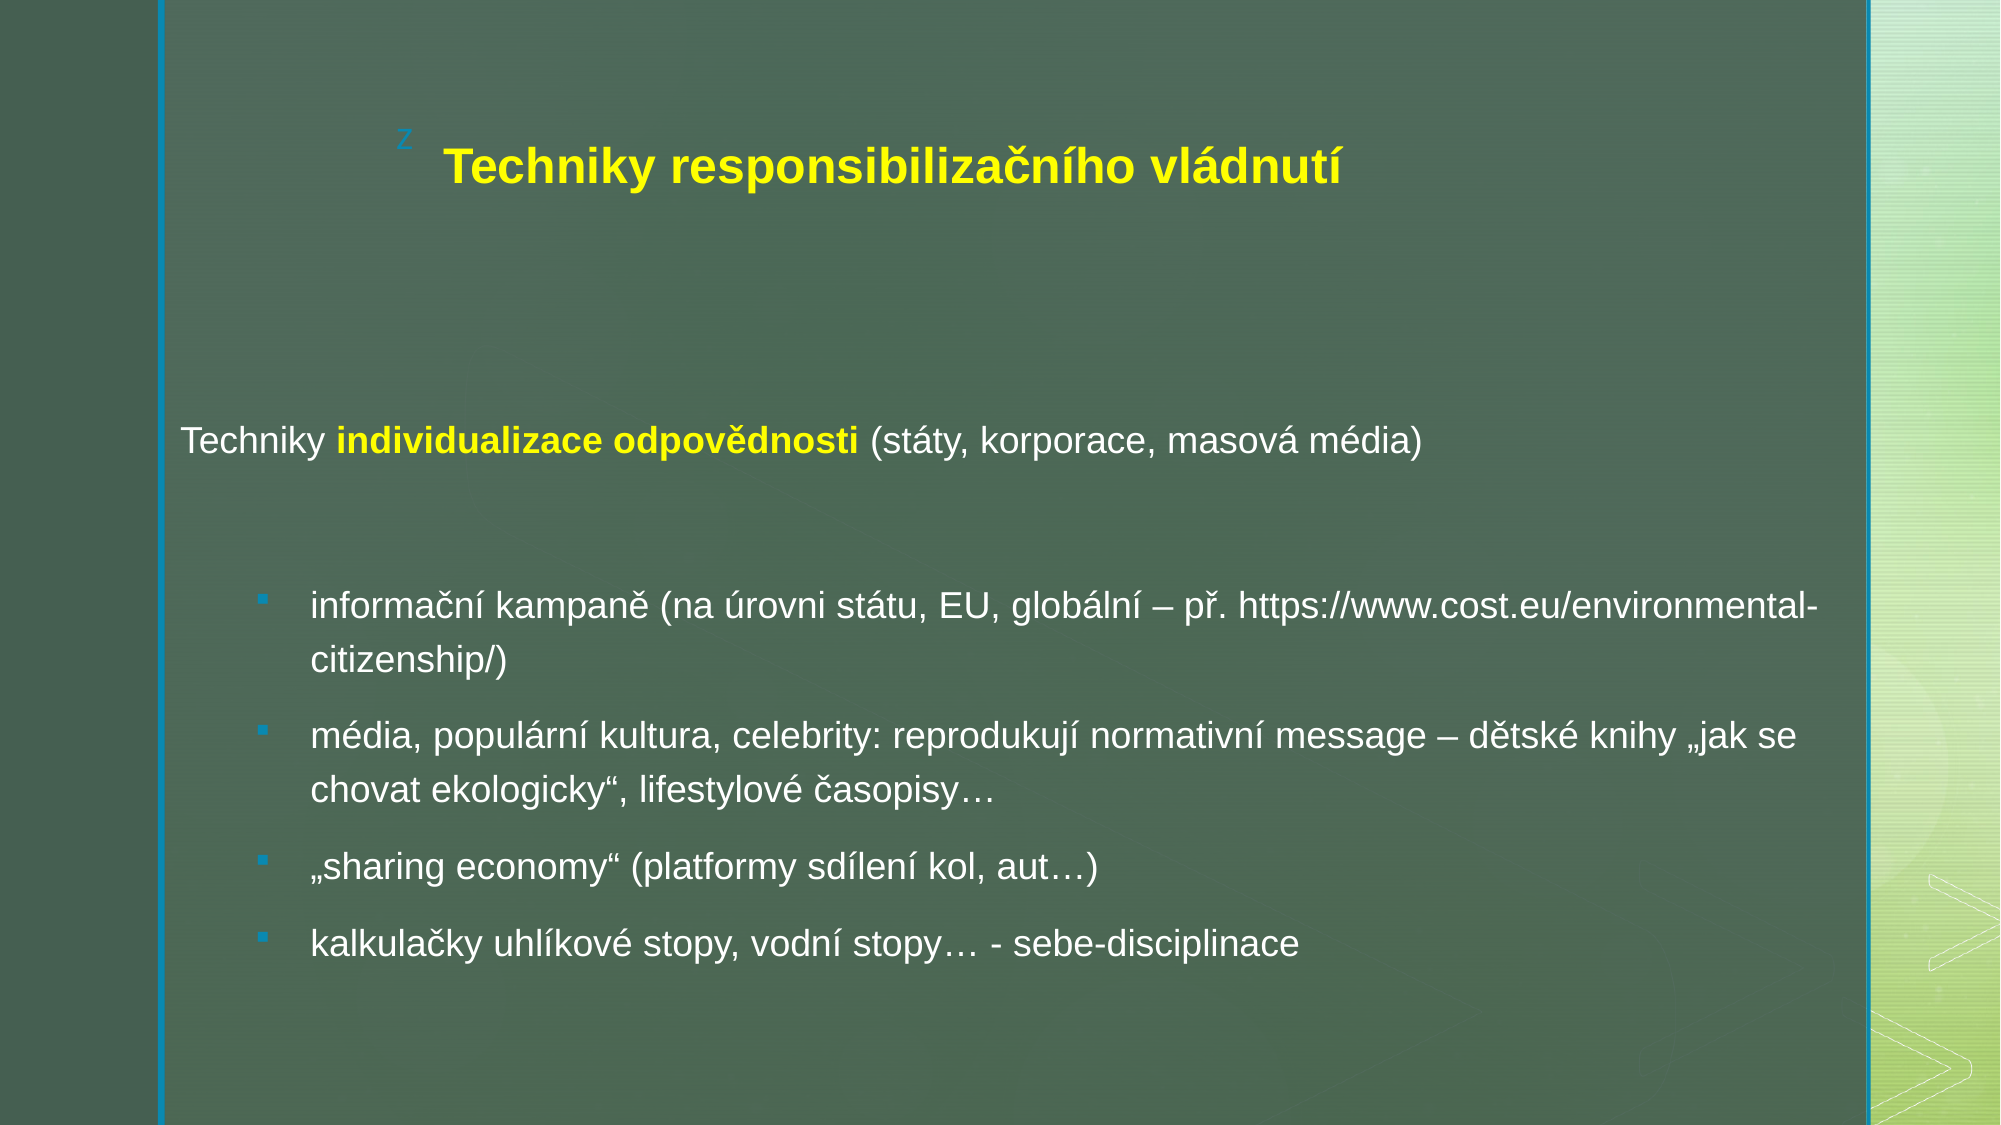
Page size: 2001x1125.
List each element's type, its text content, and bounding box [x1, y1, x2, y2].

title Techniky responsibilizačního vládnutí [428, 132, 1734, 222]
list Techniky individualizace odpovědnosti (státy, korporace, masová média) informační kampaně (na úrovni státu, EU, globální – př. https://www.cost.eu/environmental-citizenship/) média, populární kultura, celebrity: reprodukují normativní message – dětské knihy „jak se chovat ekologicky“, lifestylové časopisy… „sharing economy“ (platformy sdílení kol, aut…) kalkulačky uhlíkové stopy, vodní stopy… - sebe-disciplinace [165, 270, 1839, 1102]
picture [1871, 0, 2001, 1125]
